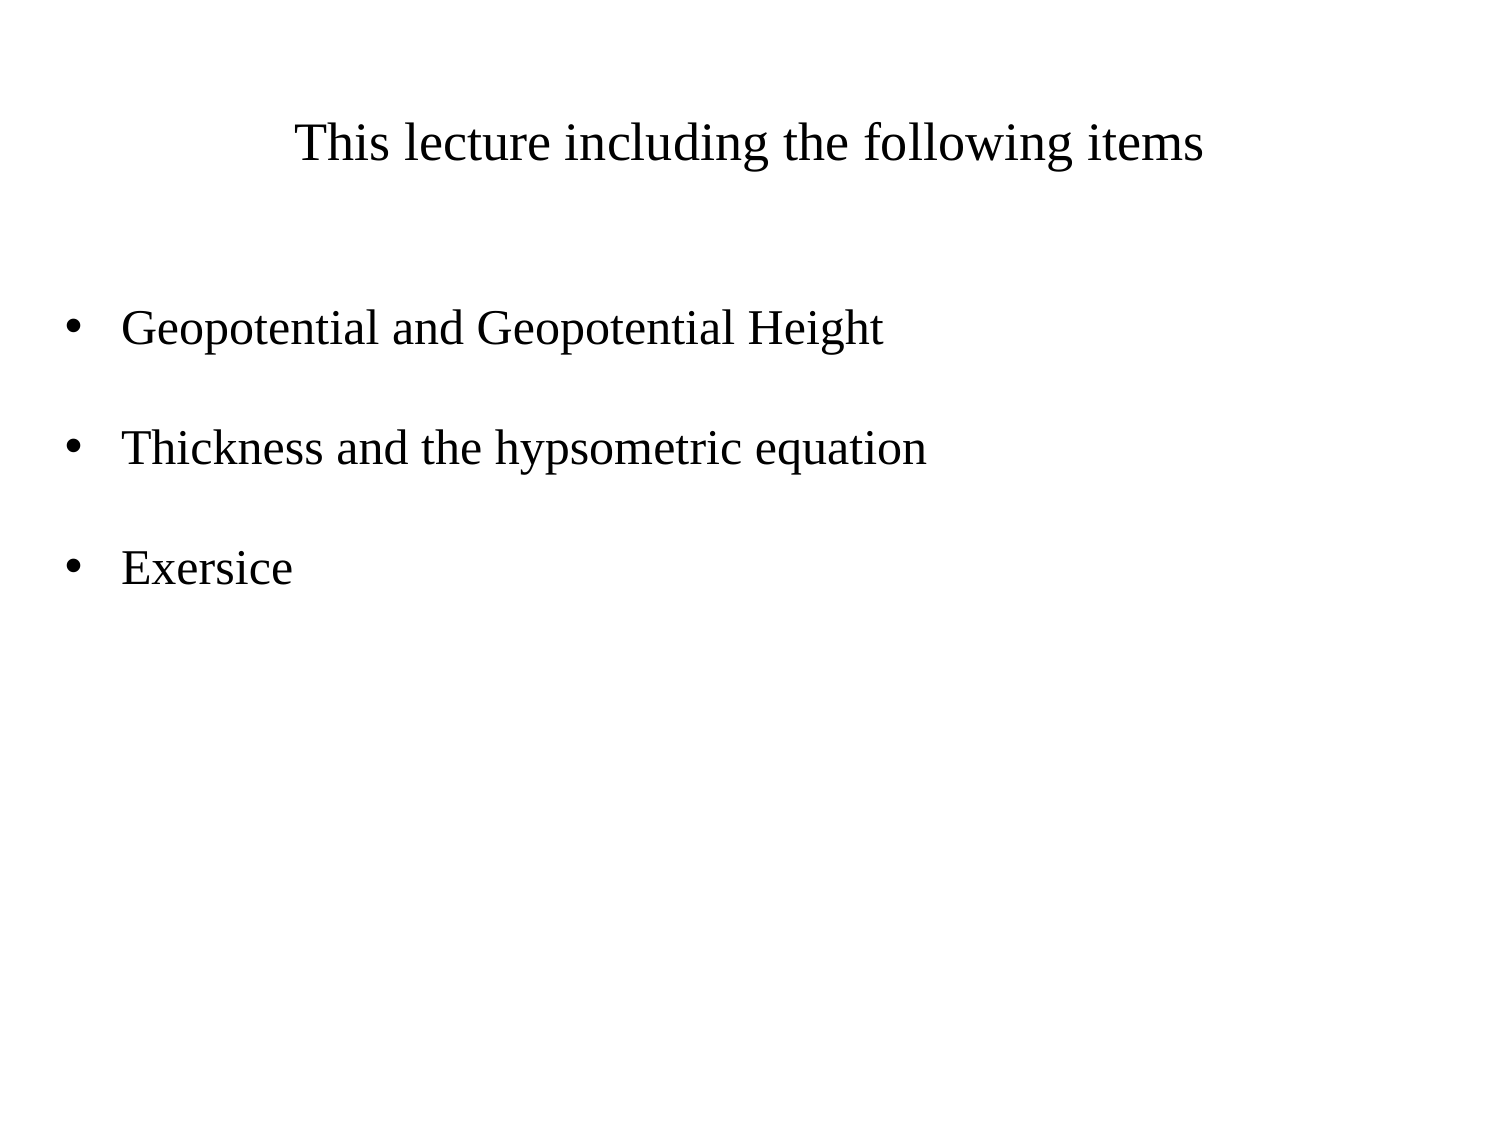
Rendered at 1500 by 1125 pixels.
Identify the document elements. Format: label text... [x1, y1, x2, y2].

text_box Geopotential and Geopotential Height Thickness and the hypsometric equation Exersice [49, 287, 1463, 603]
title This lecture including the following items [75, 45, 1425, 233]
